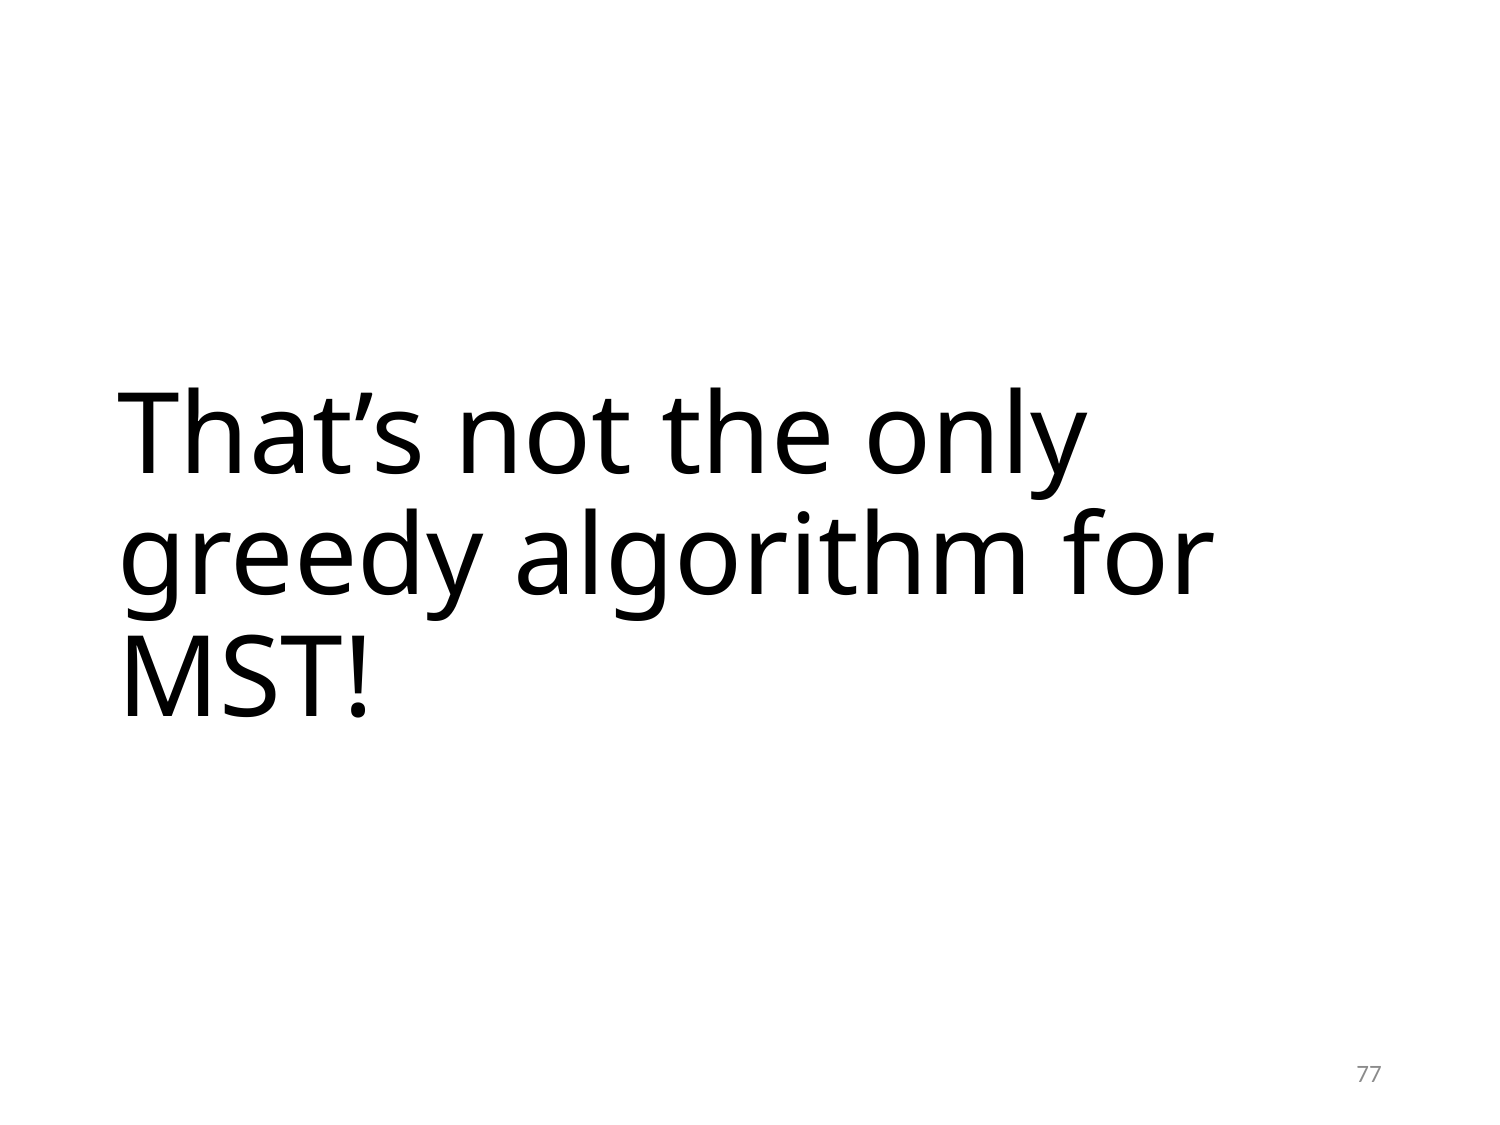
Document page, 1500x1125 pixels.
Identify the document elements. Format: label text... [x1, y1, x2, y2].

slide_number 77 [1059, 1042, 1397, 1103]
title That’s not the only greedy algorithm for MST! [102, 280, 1397, 749]
